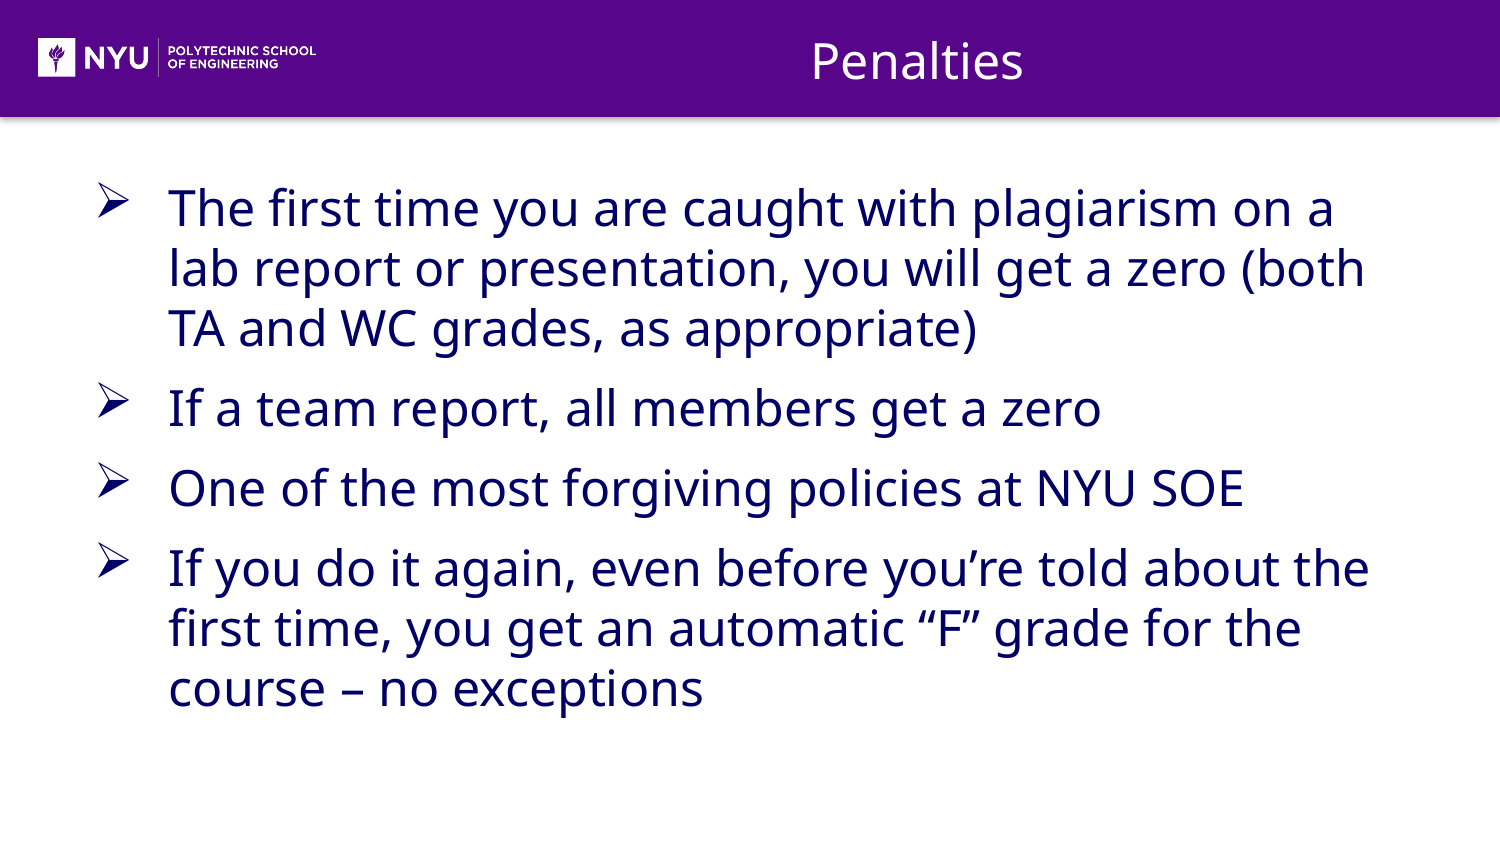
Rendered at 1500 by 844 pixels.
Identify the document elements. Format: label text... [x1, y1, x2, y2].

list Penalties [372, 37, 1463, 81]
picture [38, 38, 316, 77]
text_box The first time you are caught with plagiarism on a lab report or presentation, you will get a zero (both TA and WC grades, as appropriate) If a team report, all members get a zero One of the most forgiving policies at NYU SOE If you do it again, even before you’re told about the first time, you get an automatic “F” grade for the course – no exceptions [79, 169, 1430, 796]
